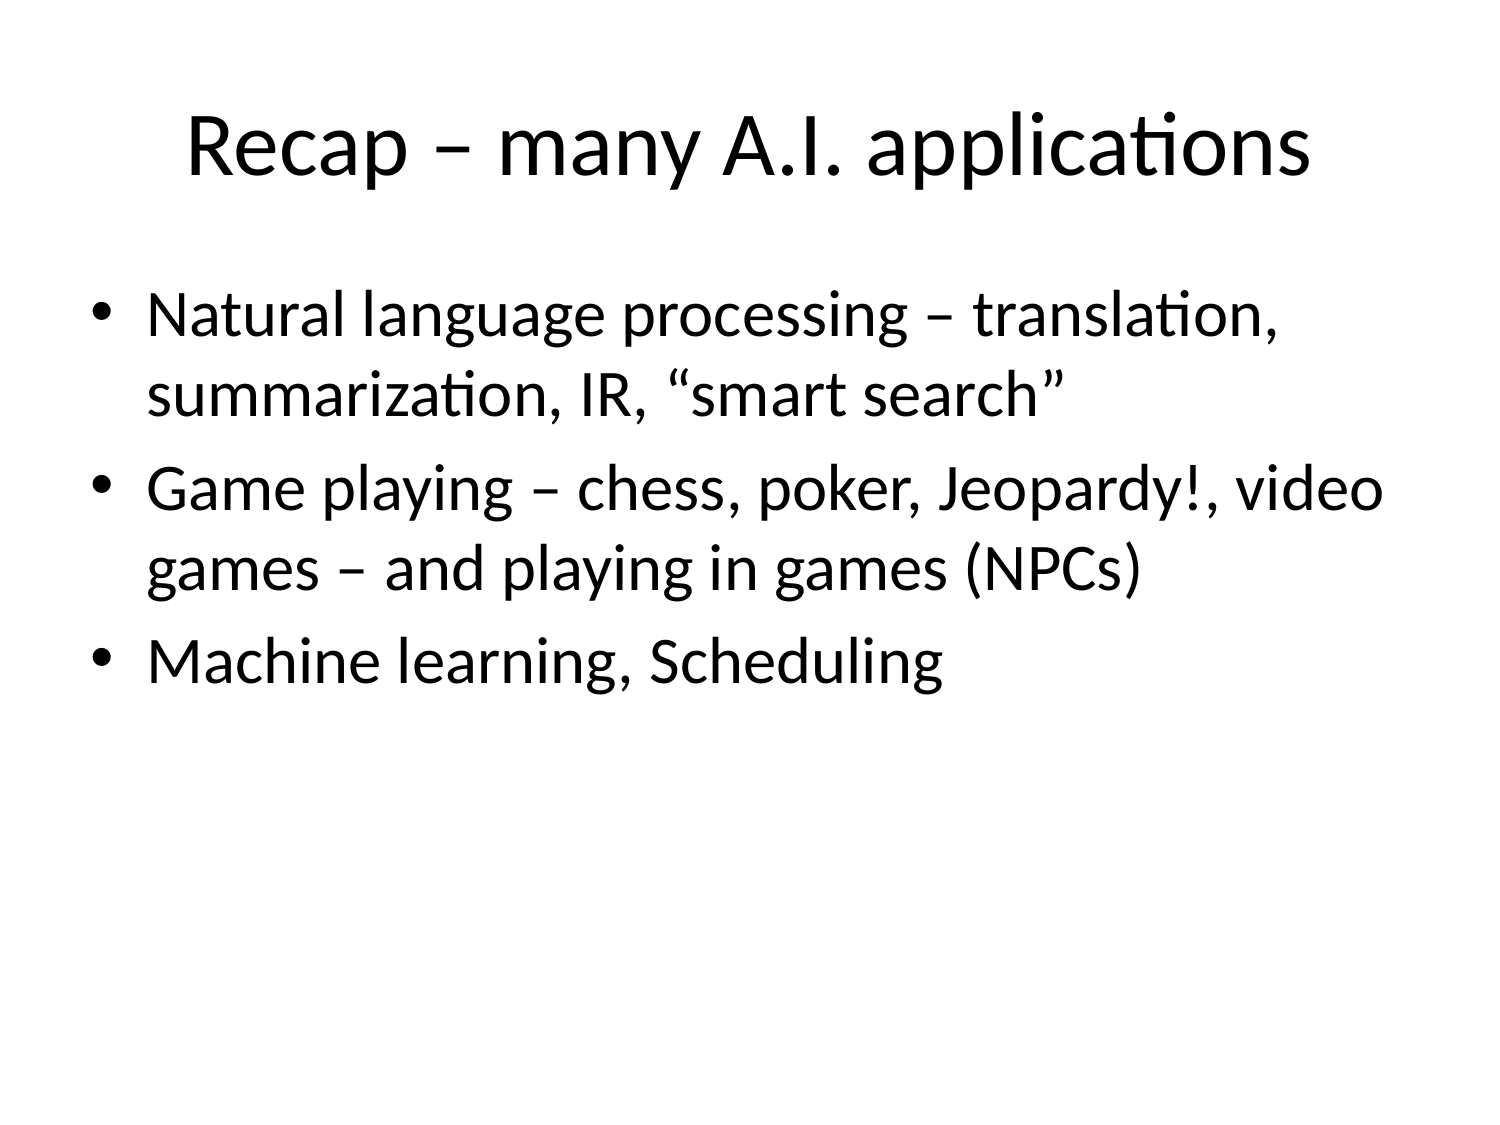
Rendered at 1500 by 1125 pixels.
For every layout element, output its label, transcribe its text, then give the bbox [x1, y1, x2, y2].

list Natural language processing – translation, summarization, IR, “smart search” Game playing – chess, poker, Jeopardy!, video games – and playing in games (NPCs) Machine learning, Scheduling [75, 262, 1425, 1005]
title Recap – many A.I. applications [75, 45, 1425, 233]
